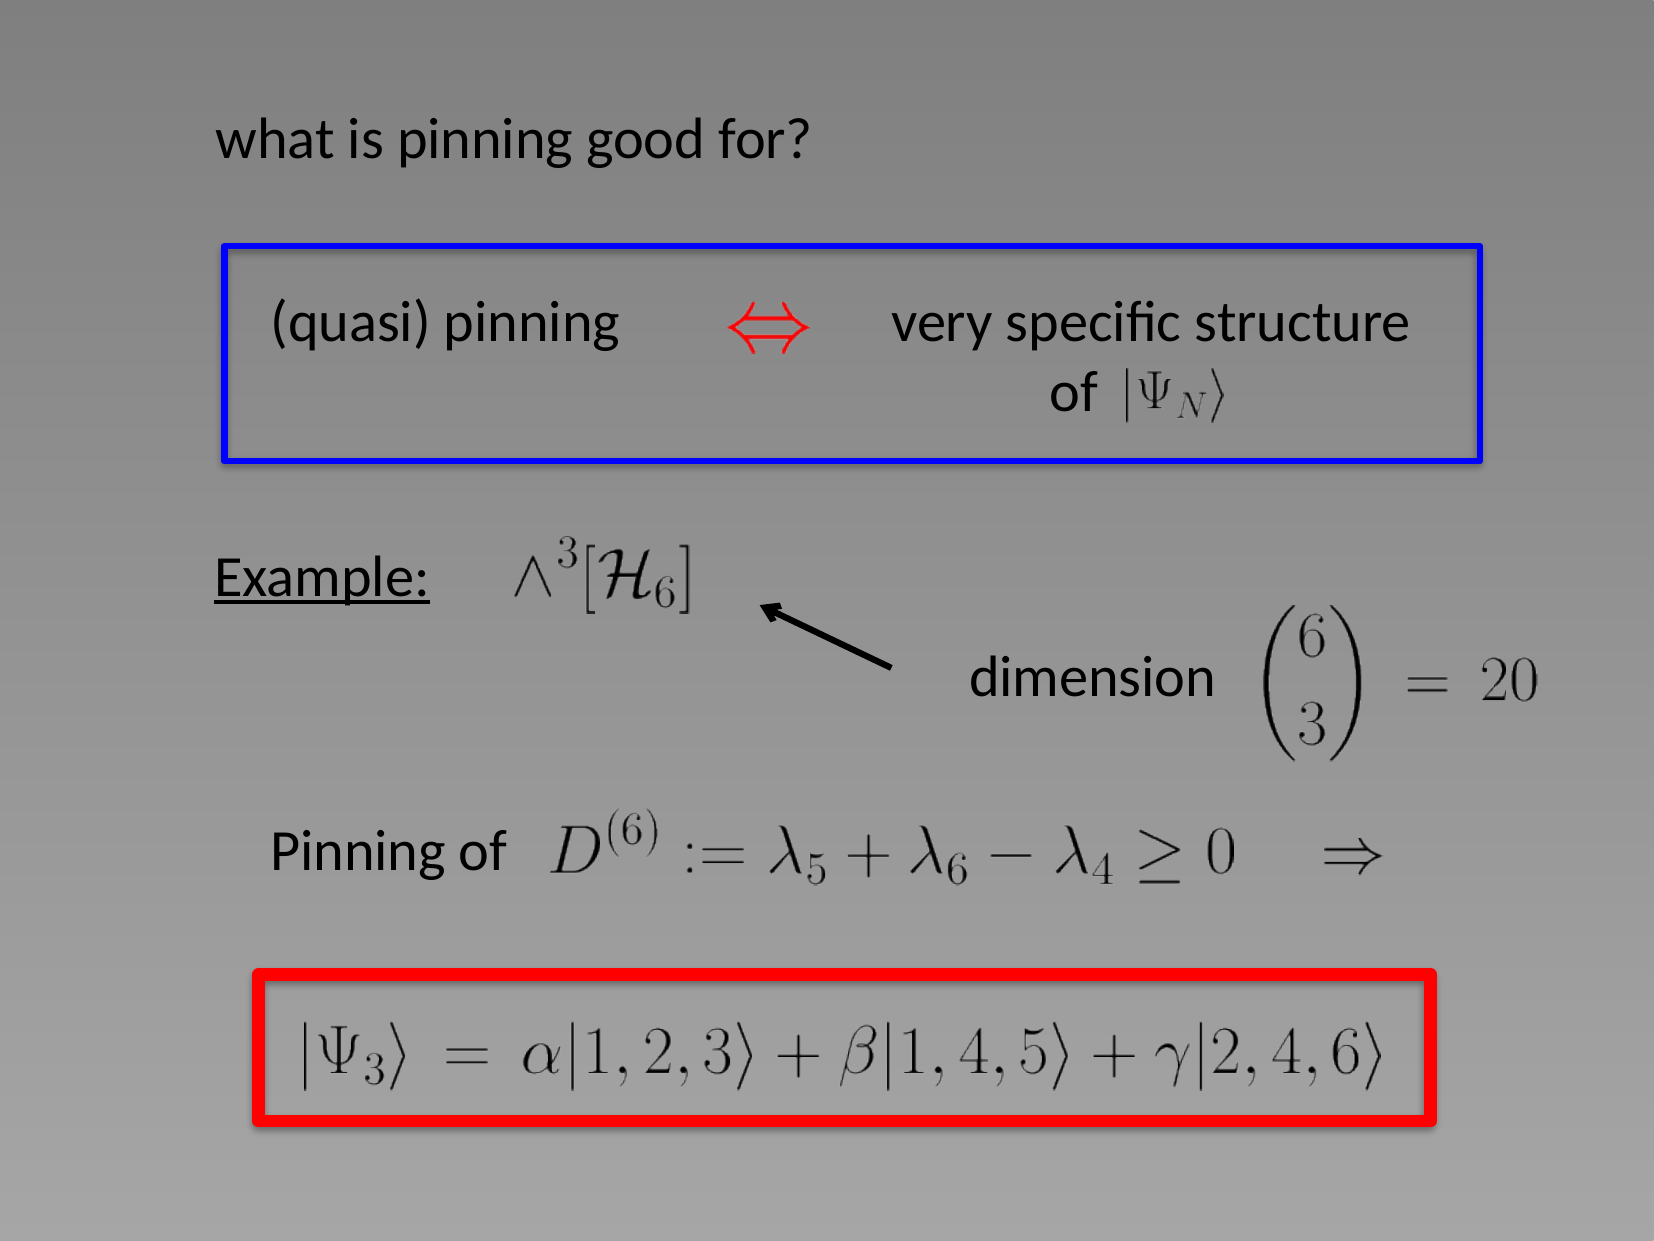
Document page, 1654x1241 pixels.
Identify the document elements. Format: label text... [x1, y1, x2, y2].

text_box [258, 974, 1431, 1122]
text_box what is pinning good for? [200, 92, 1013, 178]
picture [514, 536, 690, 614]
picture [1263, 604, 1538, 762]
text_box [224, 245, 1480, 462]
picture [1126, 367, 1224, 424]
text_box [759, 604, 892, 669]
picture [548, 808, 1234, 886]
picture [1324, 838, 1383, 877]
text_box Pinning of [255, 804, 566, 890]
picture [726, 301, 811, 354]
picture [303, 1021, 1381, 1091]
text_box dimension [954, 630, 1258, 716]
text_box Example: [199, 530, 494, 616]
